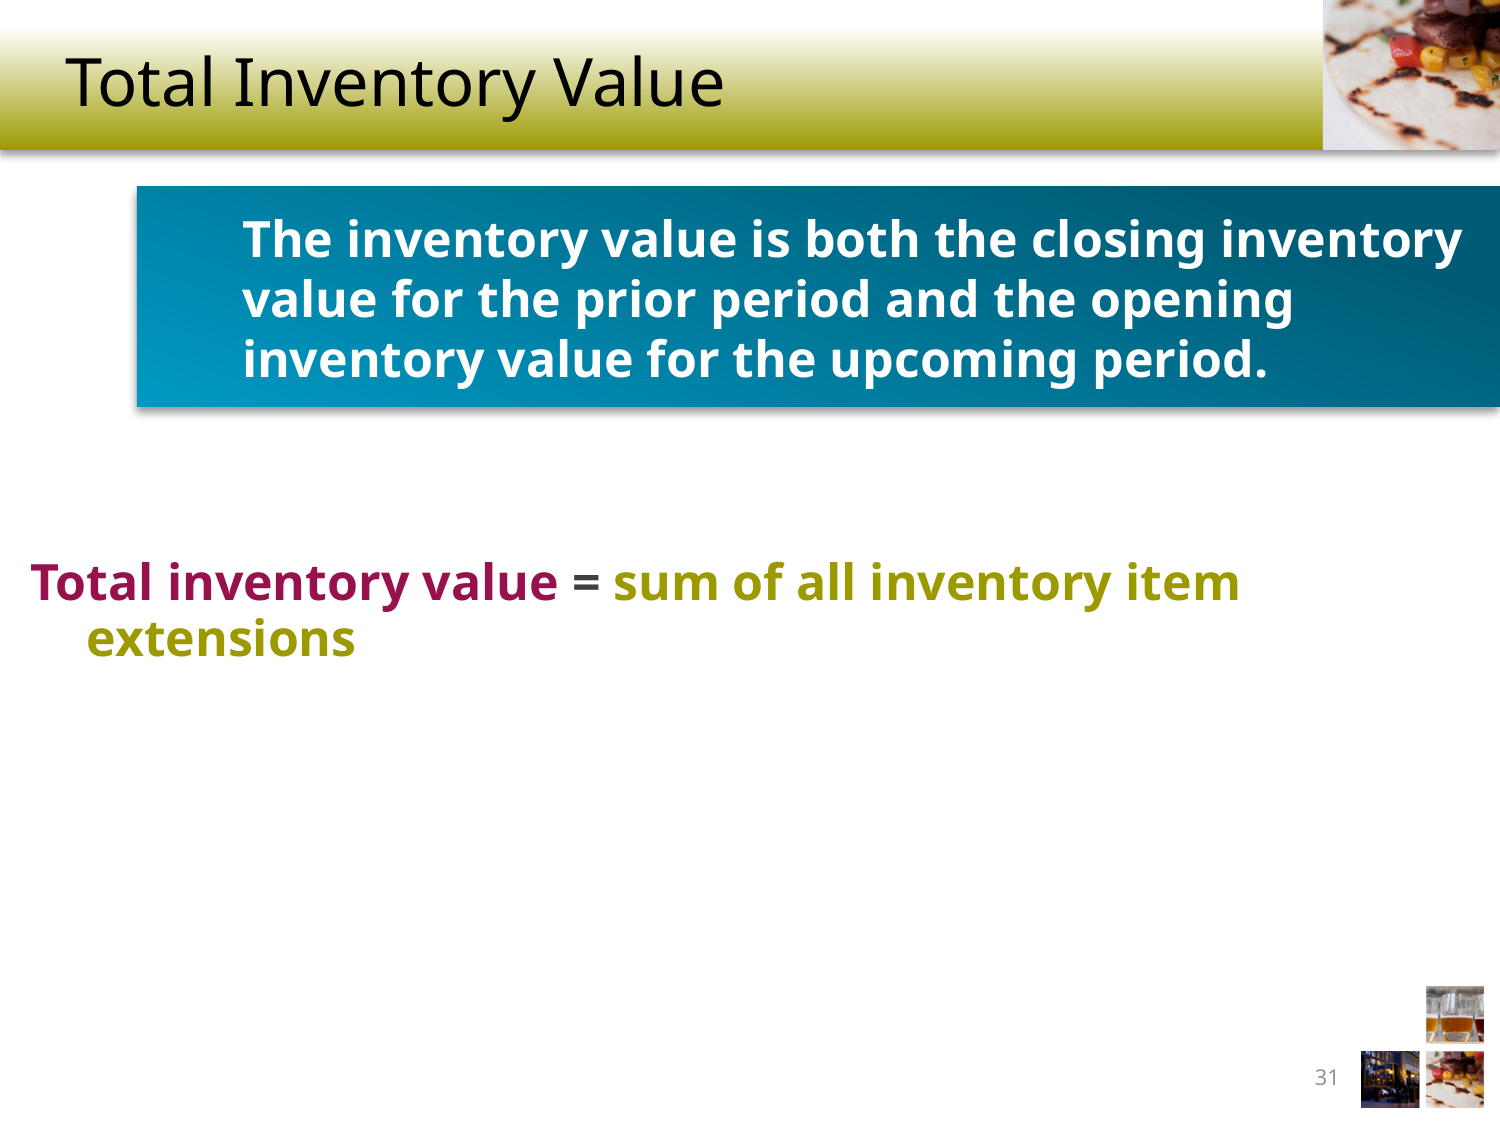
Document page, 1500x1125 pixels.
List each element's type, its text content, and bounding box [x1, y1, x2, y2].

picture [1451, 0, 1500, 150]
picture [1361, 986, 1484, 1108]
text_box [136, 186, 1500, 407]
title Total Inventory Value [49, 0, 1451, 151]
list Total inventory value = sum of all inventory item extensions [15, 546, 1498, 823]
slide_number 31 [1177, 1047, 1355, 1108]
text_box The inventory value is both the closing inventory value for the prior period and the opening inventory value for the upcoming period. [227, 235, 1497, 360]
